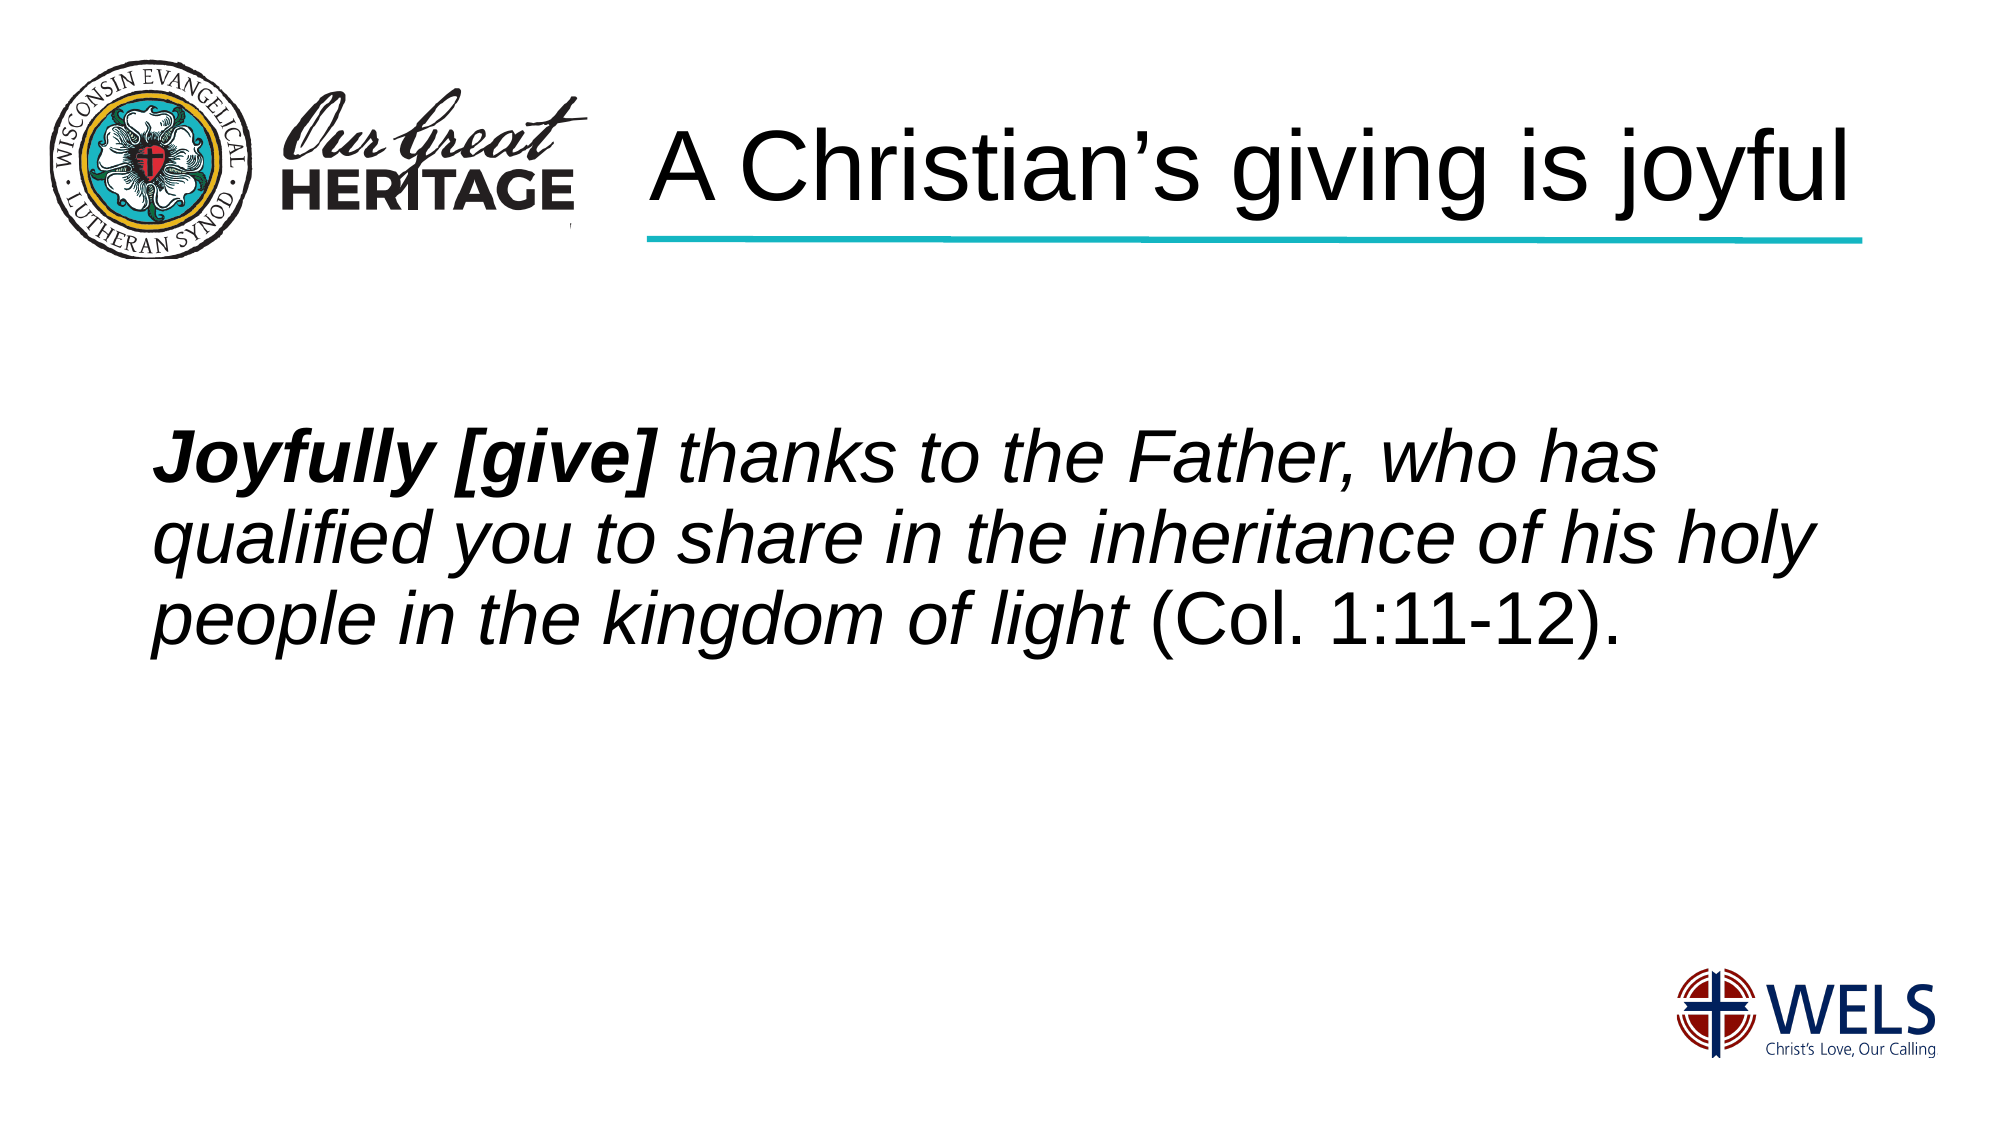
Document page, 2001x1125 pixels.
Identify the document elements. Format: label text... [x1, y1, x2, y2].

title A Christian’s giving is joyful [634, 59, 1871, 278]
list Joyfully [give] thanks to the Father, who has qualified you to share in the inheritance of his holy people in the kingdom of light (Col. 1:11-12). [137, 299, 1863, 1014]
